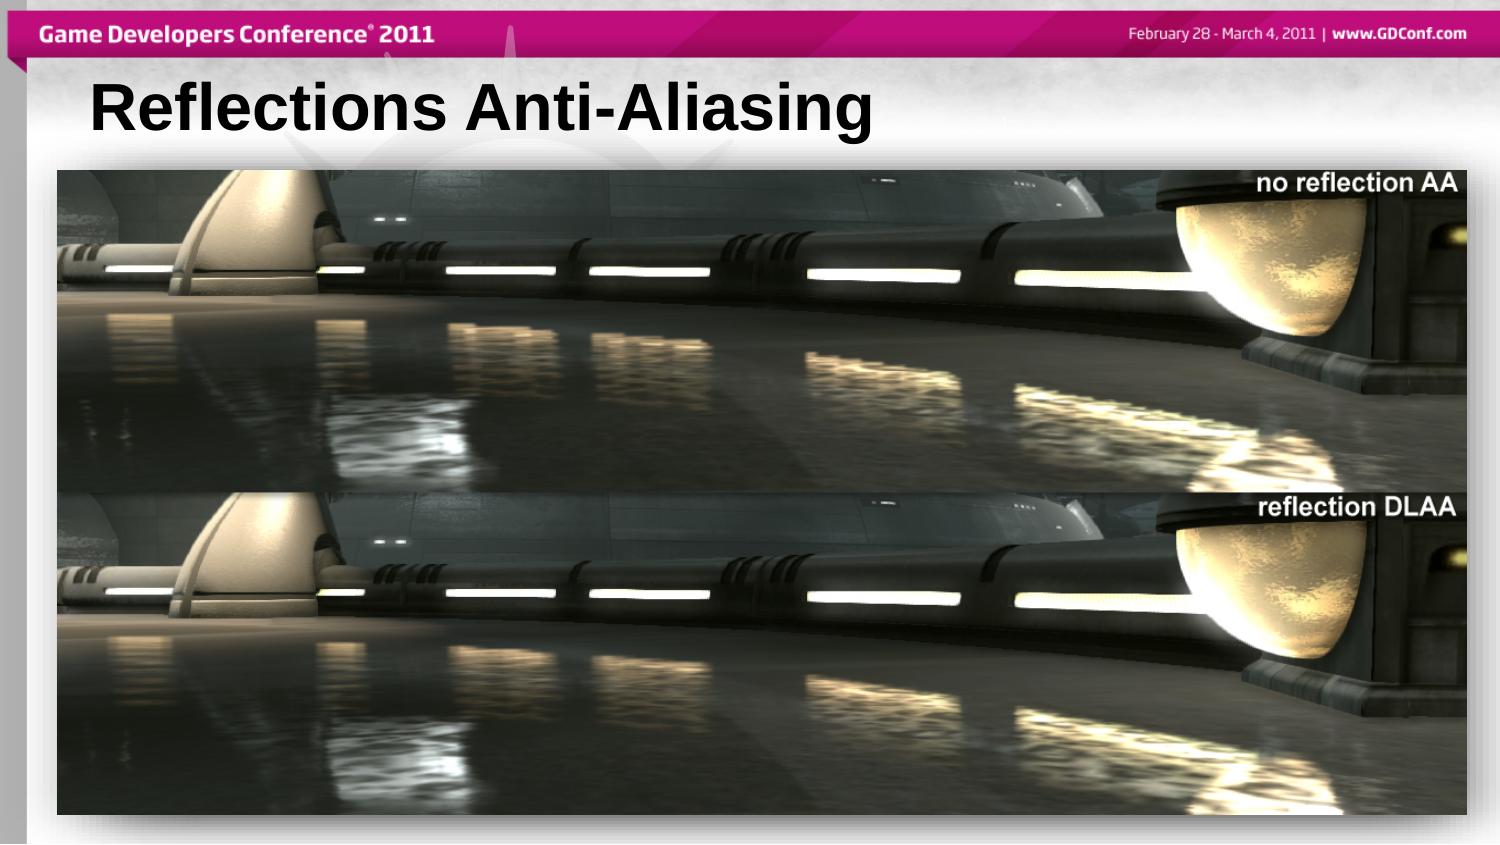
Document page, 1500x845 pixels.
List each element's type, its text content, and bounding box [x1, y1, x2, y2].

picture [0, 0, 1500, 844]
title Reflections Anti-Aliasing [75, 26, 1425, 98]
